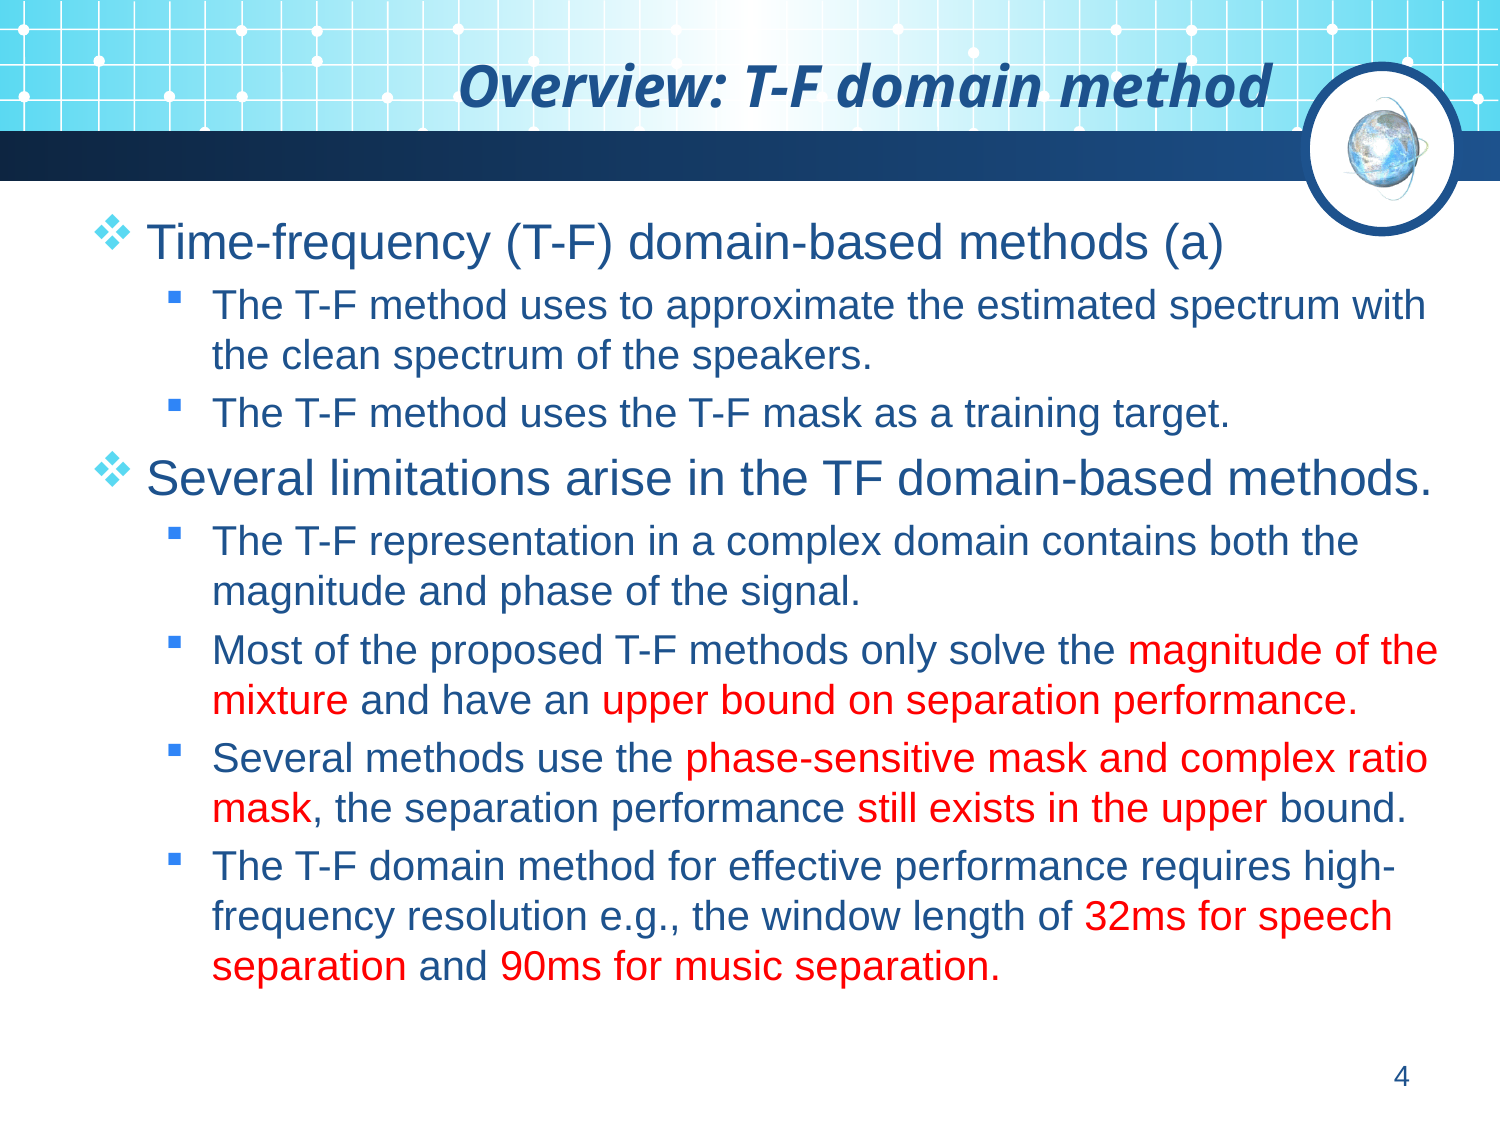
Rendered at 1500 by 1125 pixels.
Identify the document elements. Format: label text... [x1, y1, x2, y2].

slide_number 4 [1074, 1050, 1425, 1103]
list Time-frequency (T-F) domain-based methods (a) The T-F method uses to approximate the estimated spectrum with the clean spectrum of the speakers. The T-F method uses the T-F mask as a training target. Several limitations arise in the TF domain-based methods. The T-F representation in a complex domain contains both the magnitude and phase of the signal. Most of the proposed T-F methods only solve the magnitude of the mixture and have an upper bound on separation performance. Several methods use the phase-sensitive mask and complex ratio mask, the separation performance still exists in the upper bound. The T-F domain method for effective performance requires high-frequency resolution e.g., the window length of 32ms for speech separation and 90ms for music separation. [75, 201, 1459, 1038]
picture [1310, 72, 1454, 201]
title Overview: T-F domain method [75, 37, 1288, 130]
